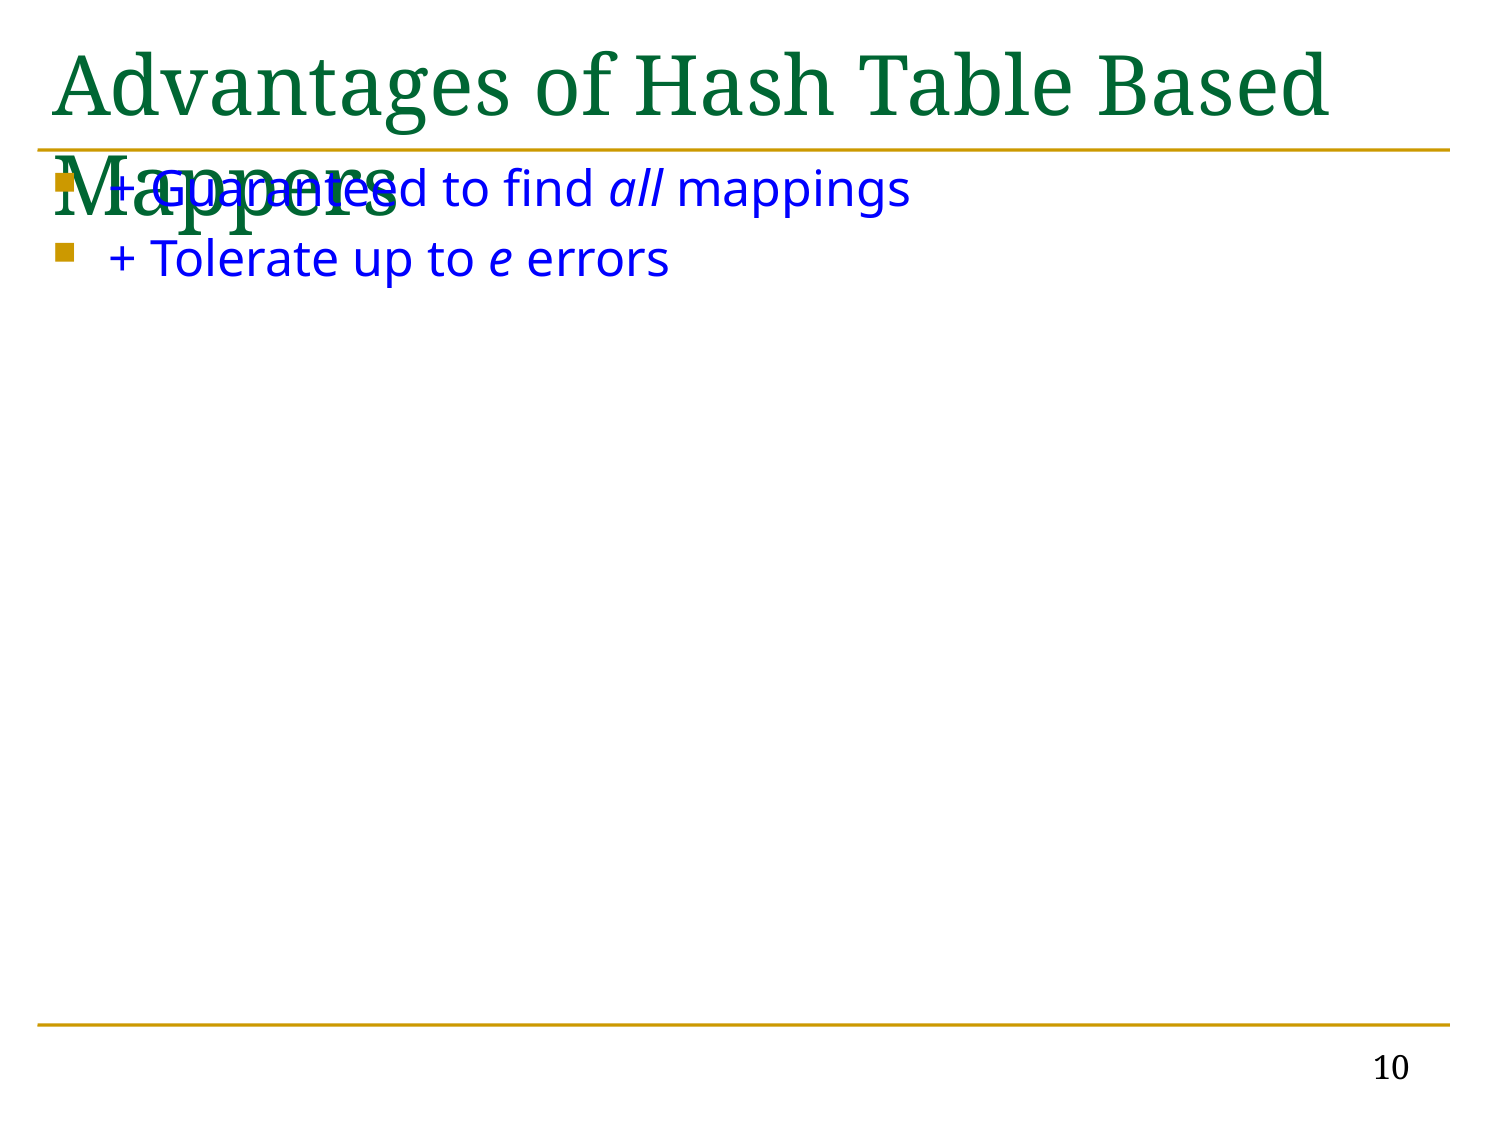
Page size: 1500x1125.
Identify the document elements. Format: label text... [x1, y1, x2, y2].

title Advantages of Hash Table Based Mappers [37, 24, 1451, 148]
slide_number 10 [1074, 1023, 1426, 1100]
list + Guaranteed to find all mappings + Tolerate up to e errors [37, 148, 1451, 1026]
